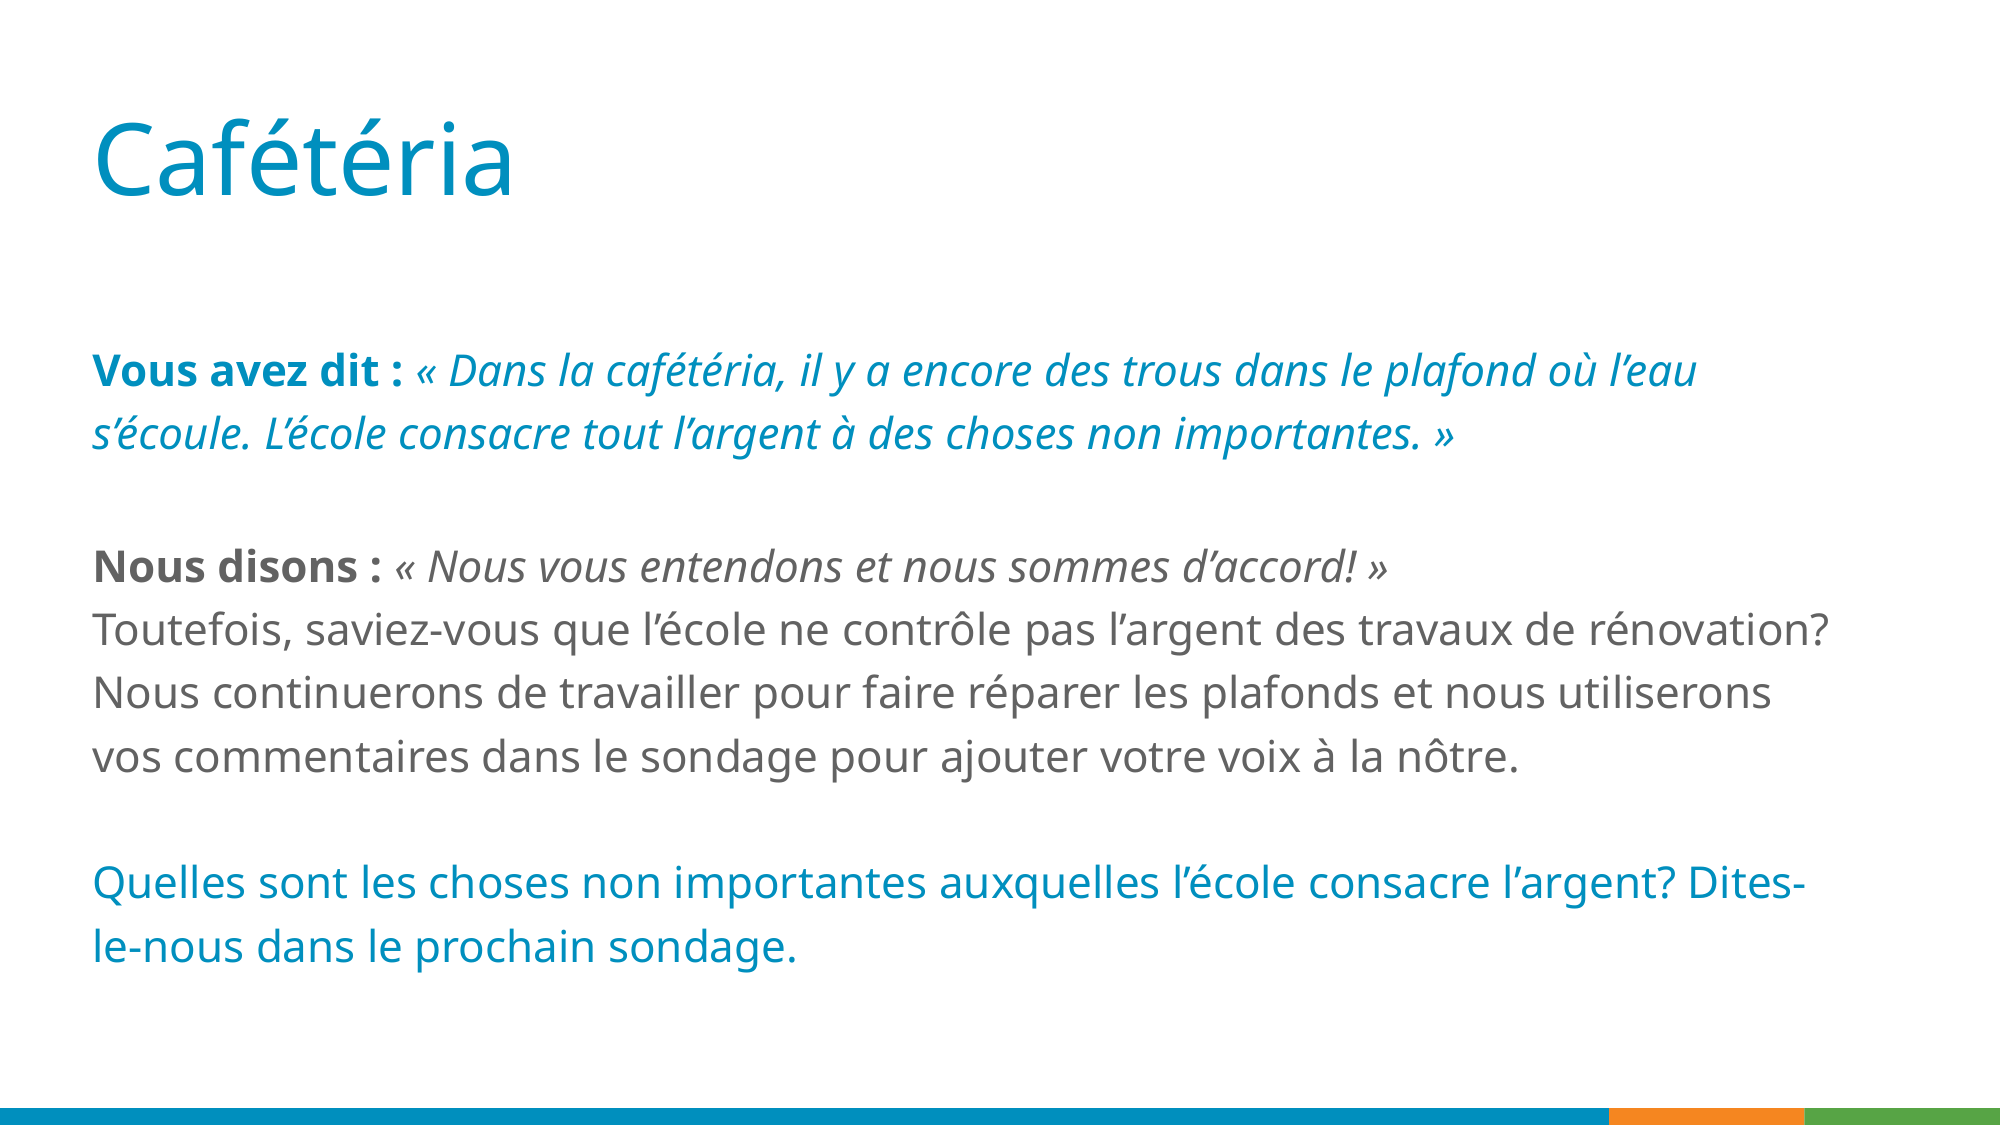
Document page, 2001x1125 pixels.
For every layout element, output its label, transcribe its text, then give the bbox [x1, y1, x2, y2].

list Vous avez dit : « Dans la cafétéria, il y a encore des trous dans le plafond où l’eau s’écoule. L’école consacre tout l’argent à des choses non importantes. » Nous disons : « Nous vous entendons et nous sommes d’accord! » Toutefois, saviez-vous que l’école ne contrôle pas l’argent des travaux de rénovation? Nous continuerons de travailler pour faire réparer les plafonds et nous utiliserons vos commentaires dans le sondage pour ajouter votre voix à la nôtre. Quelles sont les choses non importantes auxquelles l’école consacre l’argent? Dites-le-nous dans le prochain sondage. [77, 316, 1848, 1030]
title Cafétéria [77, 45, 1900, 233]
